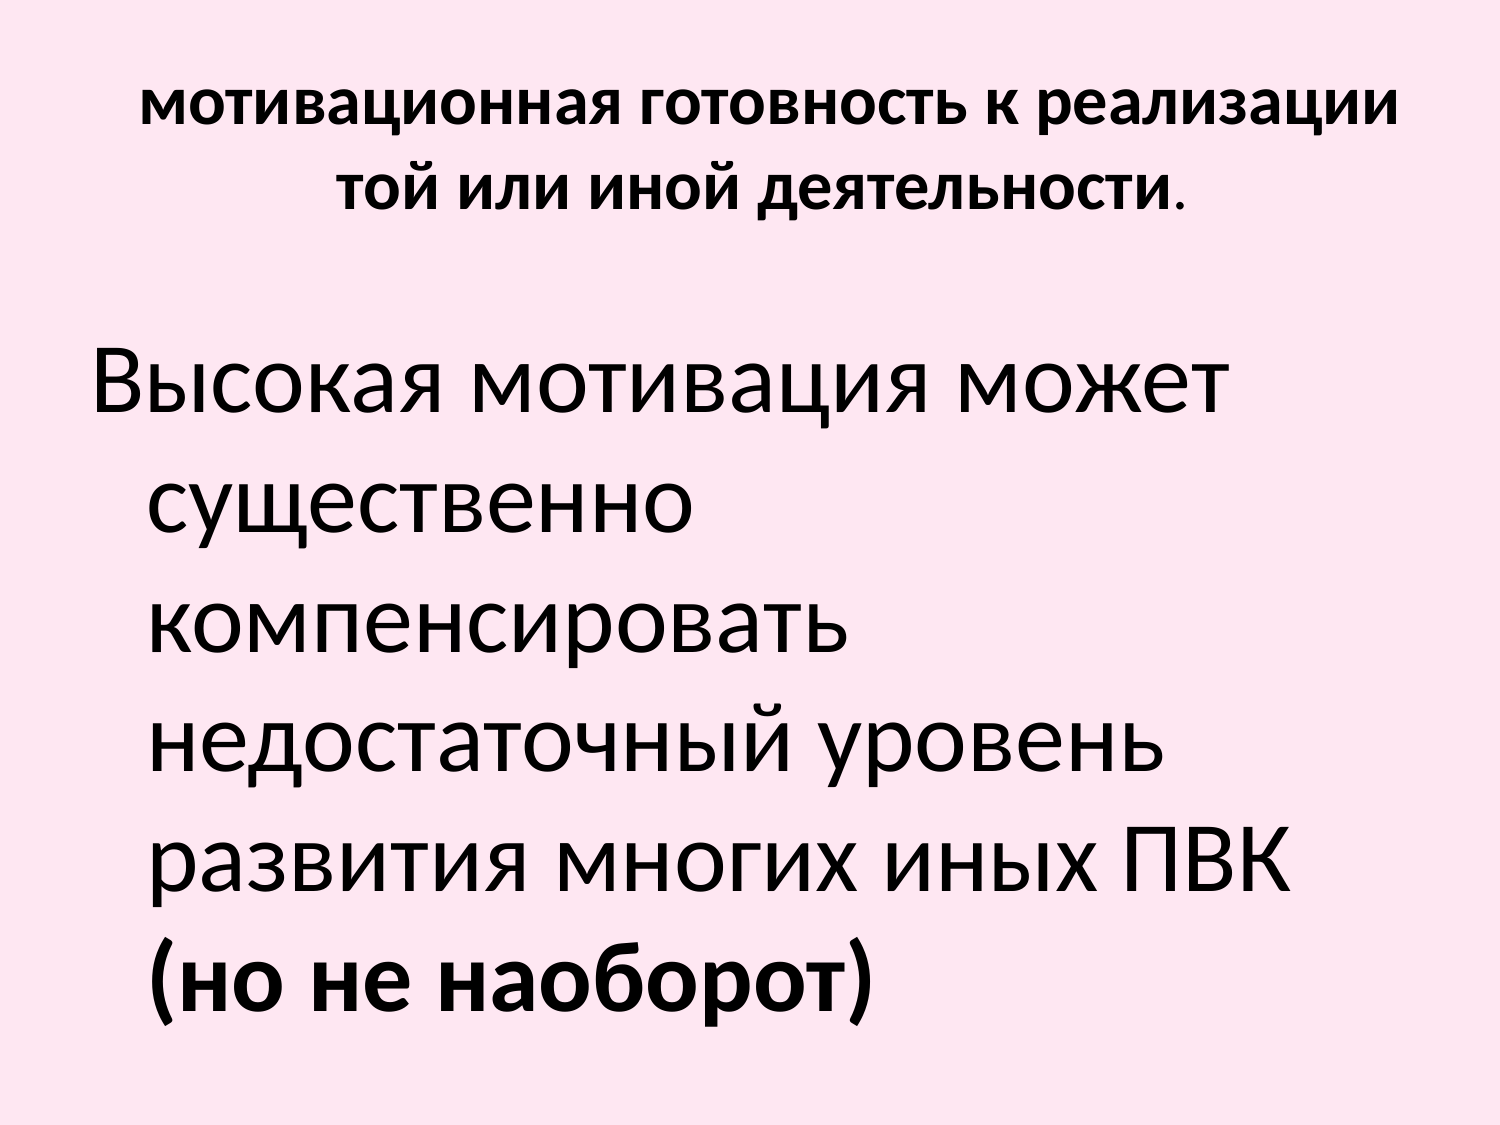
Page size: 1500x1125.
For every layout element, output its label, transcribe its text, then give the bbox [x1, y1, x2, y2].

title мотивационная готовность к реализации той или иной деятельности. [75, 45, 1465, 233]
list Высокая мотивация может существенно компенсировать недостаточный уровень развития многих иных ПВК (но не наоборот) [75, 304, 1425, 1079]
